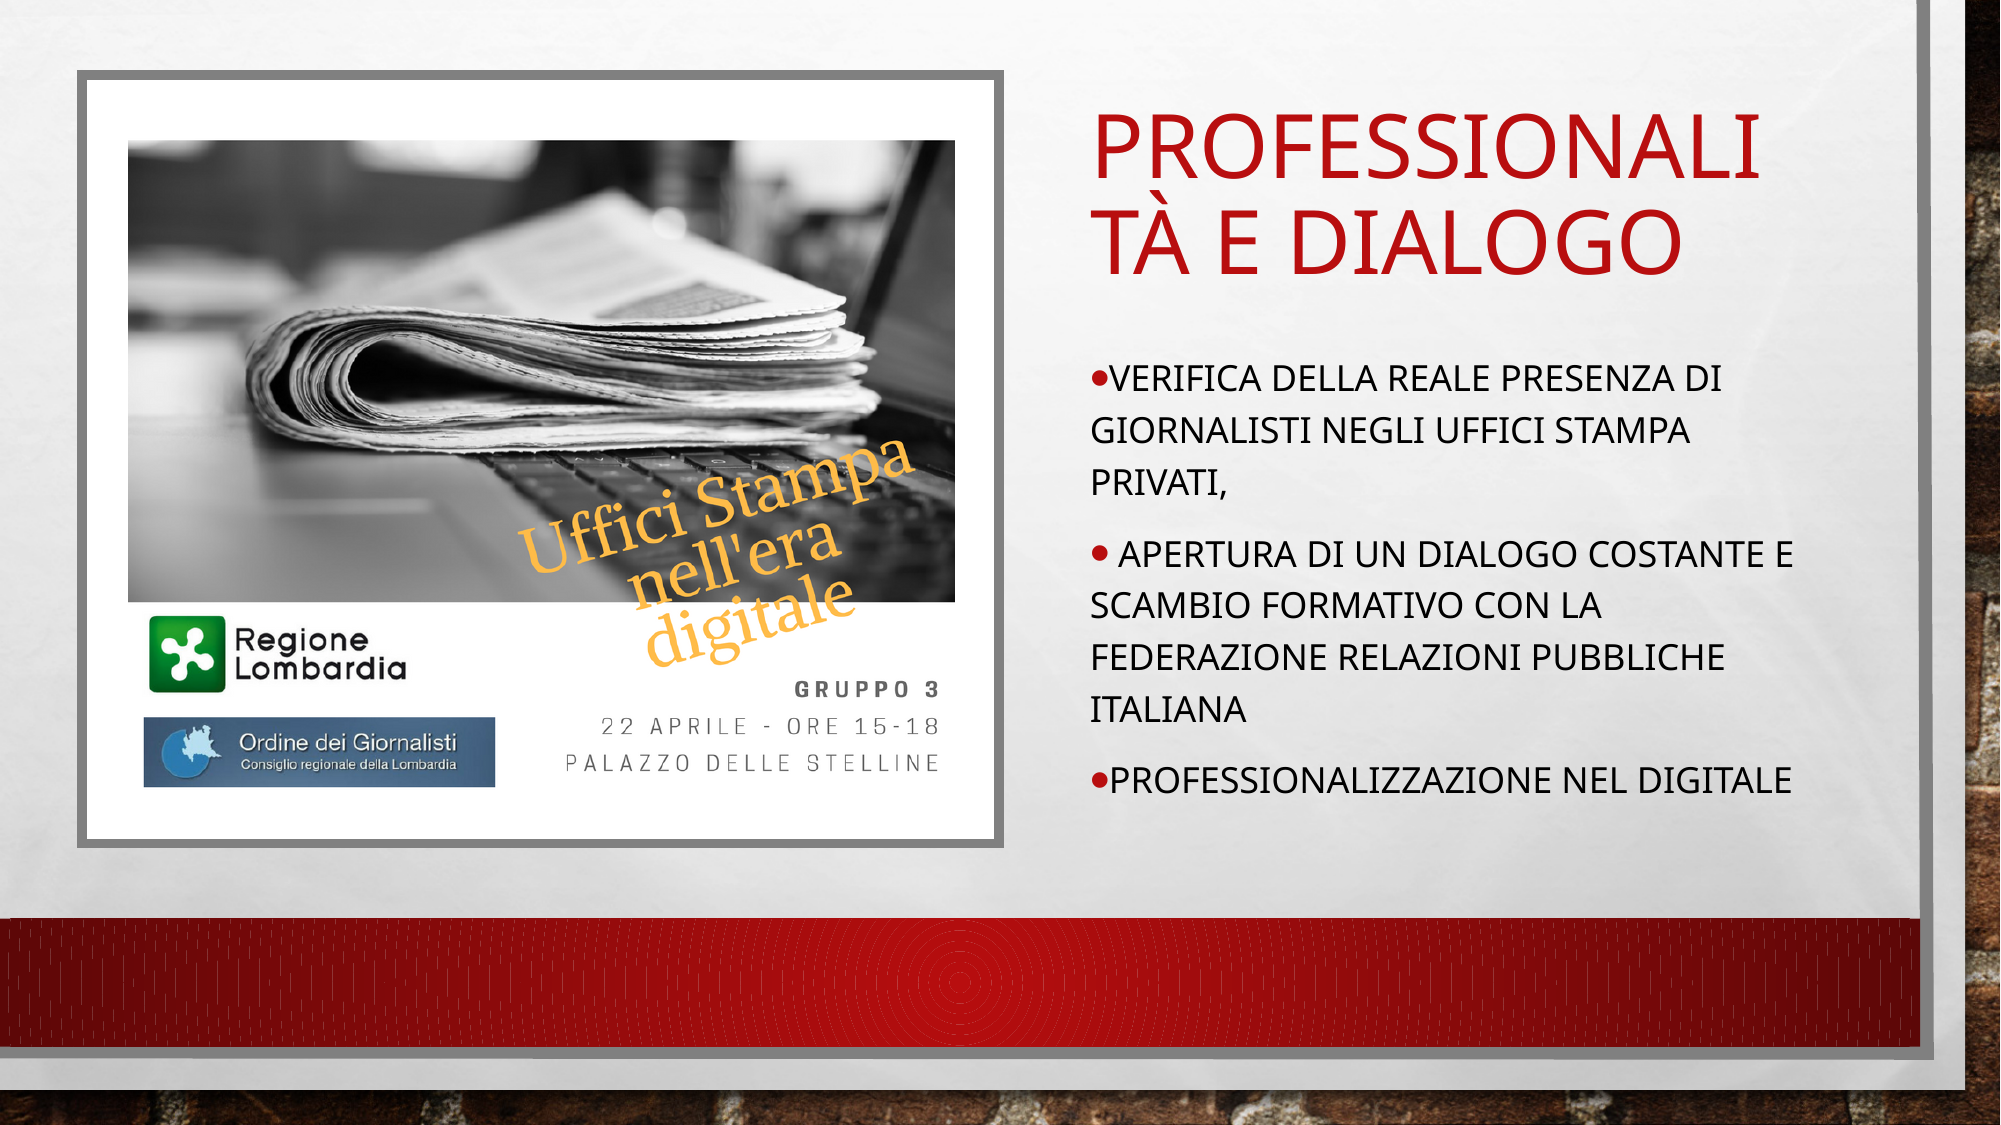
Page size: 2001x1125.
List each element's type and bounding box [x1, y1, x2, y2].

text_box [0, 0, 1966, 1091]
picture [0, 0, 2000, 1125]
list [127, 112, 955, 806]
